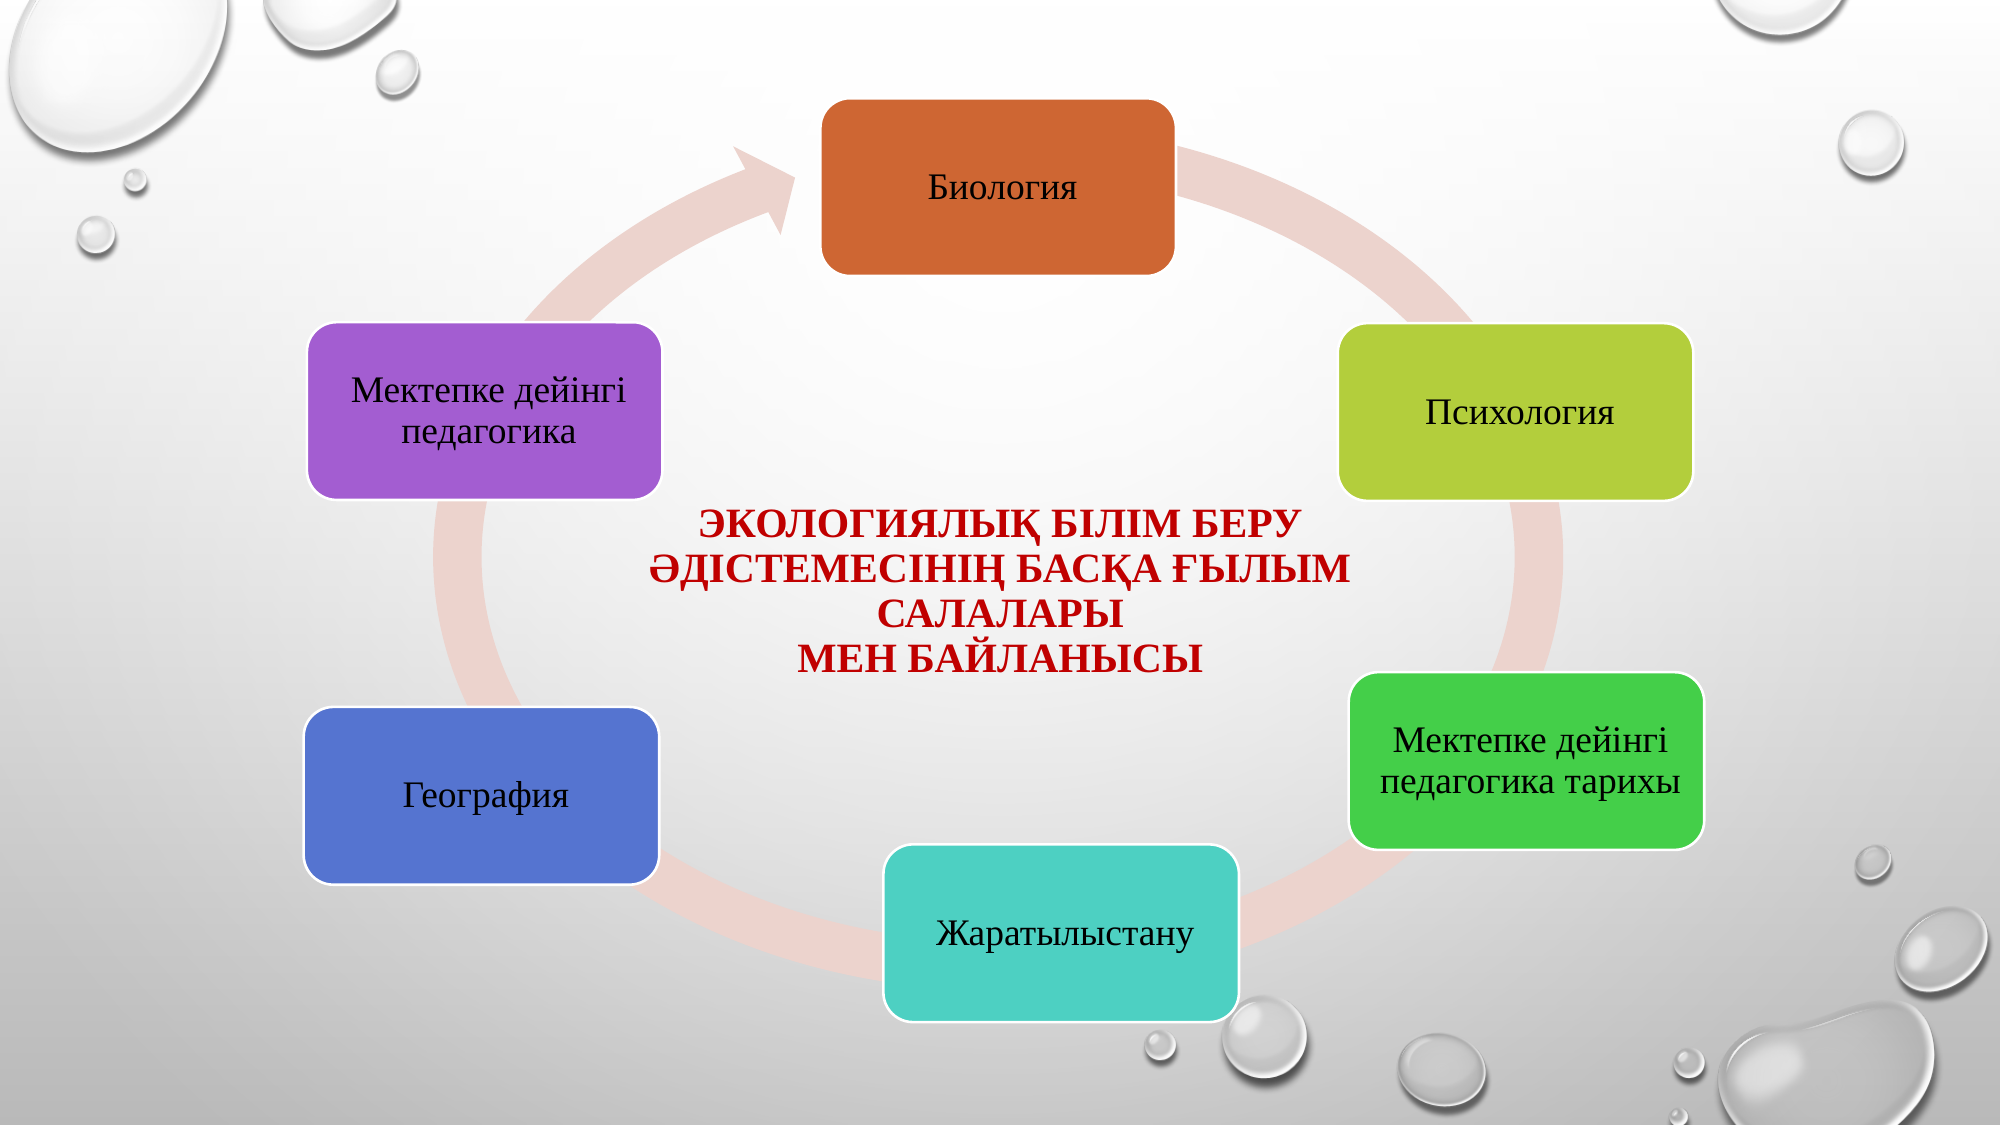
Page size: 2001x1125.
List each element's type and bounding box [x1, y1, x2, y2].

text_box [83, 97, 1914, 1023]
picture [0, 0, 2000, 1125]
